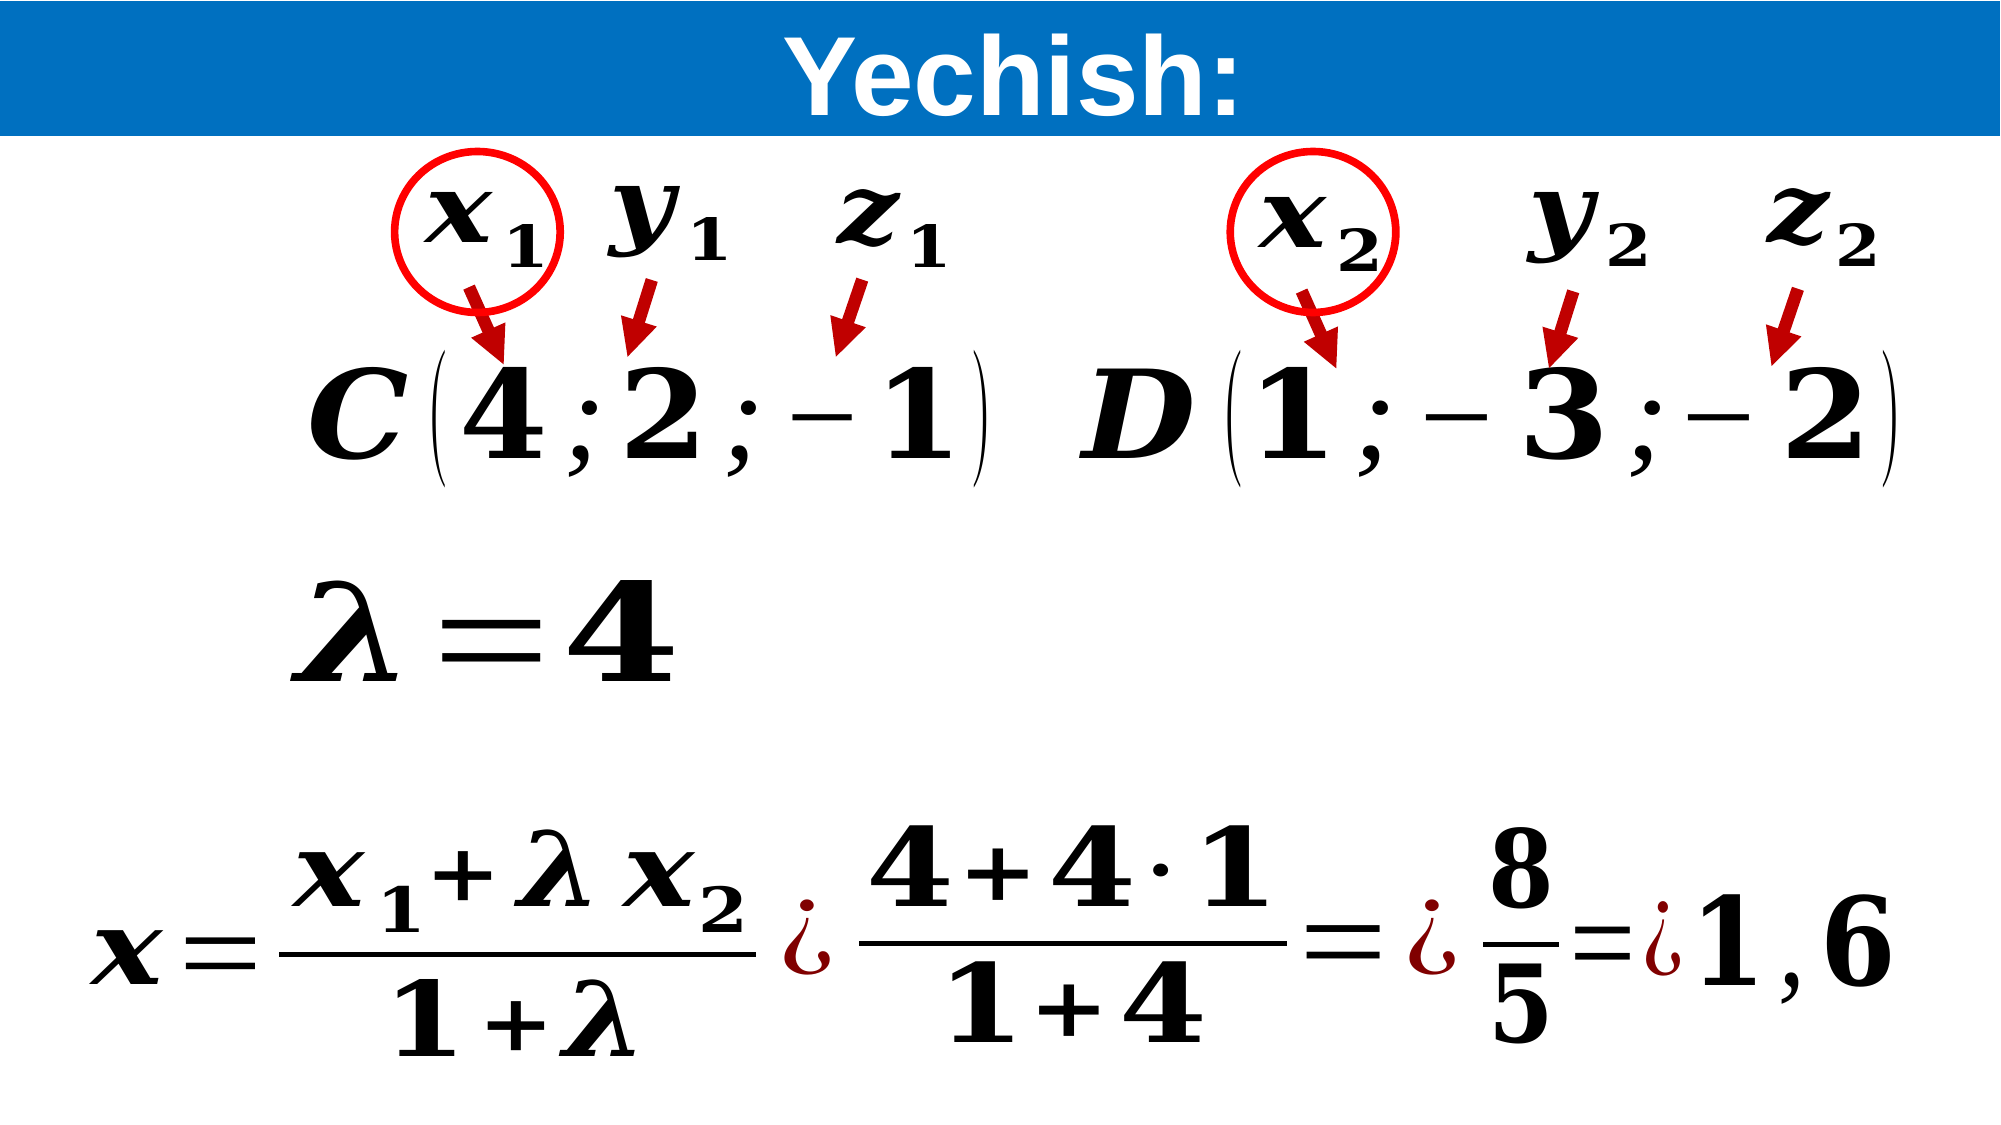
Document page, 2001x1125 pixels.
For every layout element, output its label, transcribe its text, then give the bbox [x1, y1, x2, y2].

text_box [1226, 147, 1400, 316]
text_box [390, 147, 565, 316]
text_box [0, 0, 767, 137]
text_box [627, 279, 652, 357]
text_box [835, 279, 863, 357]
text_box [1548, 291, 1574, 369]
text_box [1261, 0, 2000, 137]
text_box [468, 287, 504, 365]
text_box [1771, 288, 1798, 366]
text_box Yechish: [767, 0, 1261, 146]
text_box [1301, 291, 1337, 369]
